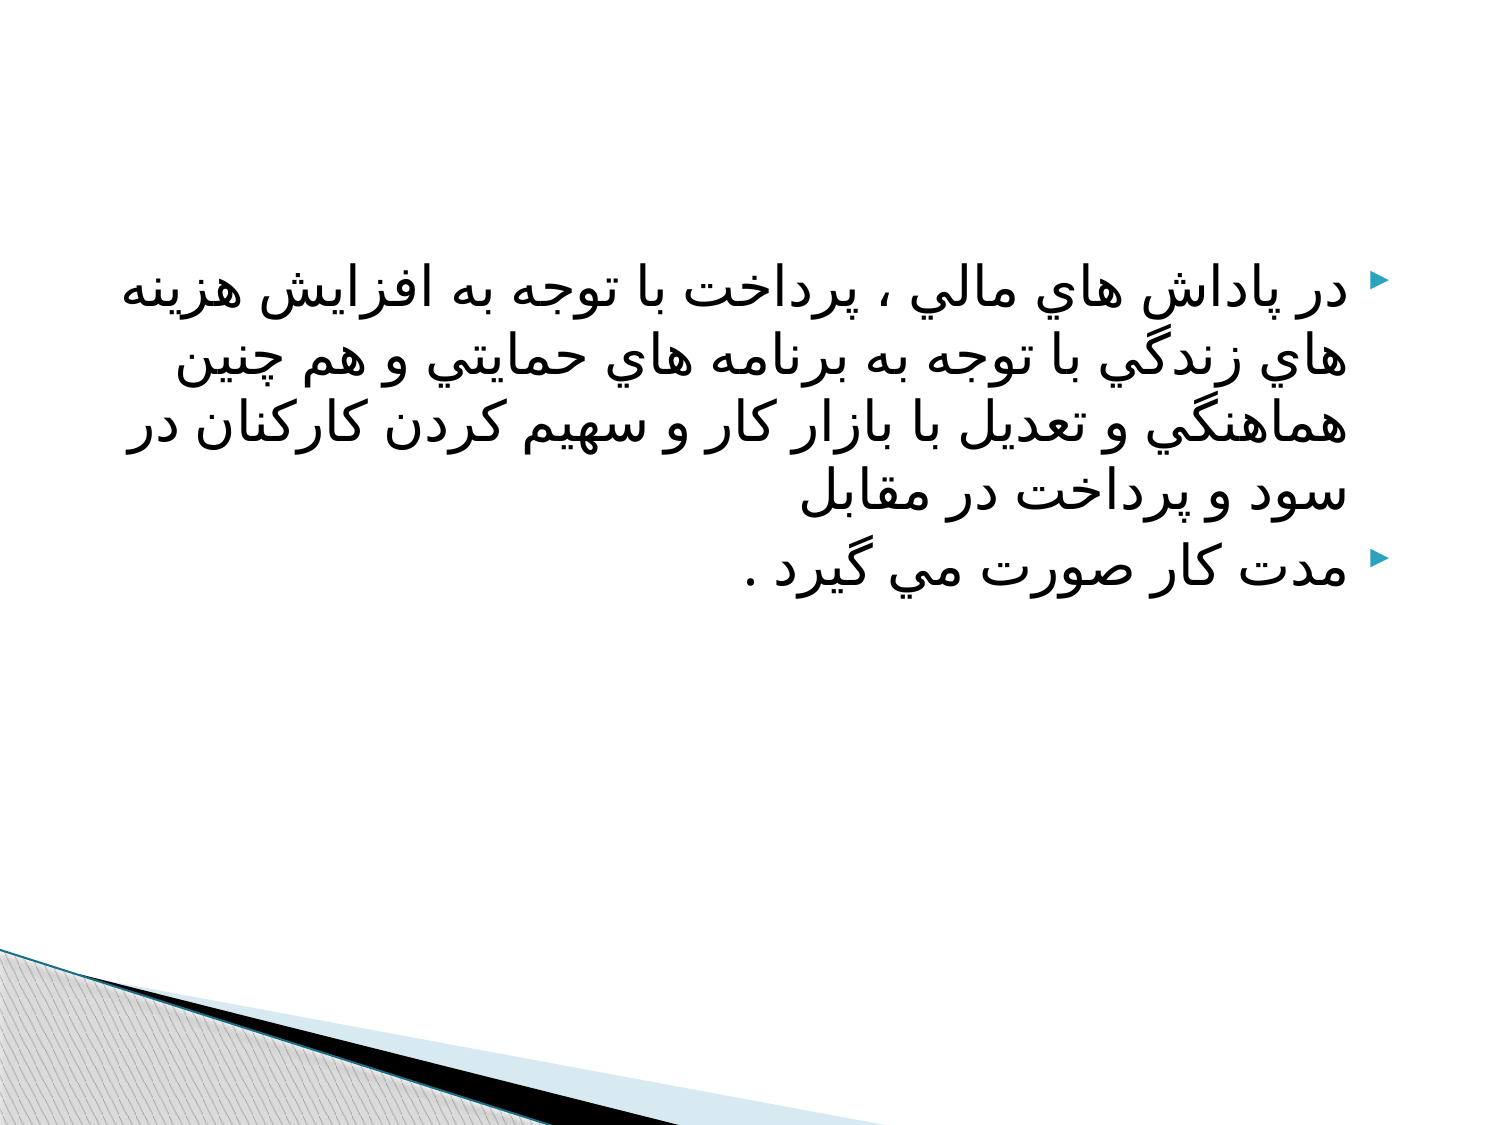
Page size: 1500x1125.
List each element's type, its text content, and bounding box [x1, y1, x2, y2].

list در پاداش هاي مالي ، پرداخت با توجه به افزايش هزينه هاي زندگي با توجه به برنامه هاي حمايتي و هم چنين هماهنگي و تعديل با بازار كار و سهيم كردن كاركنان در سود و پرداخت در مقابل مدت كار صورت مي گيرد . [75, 243, 1425, 986]
